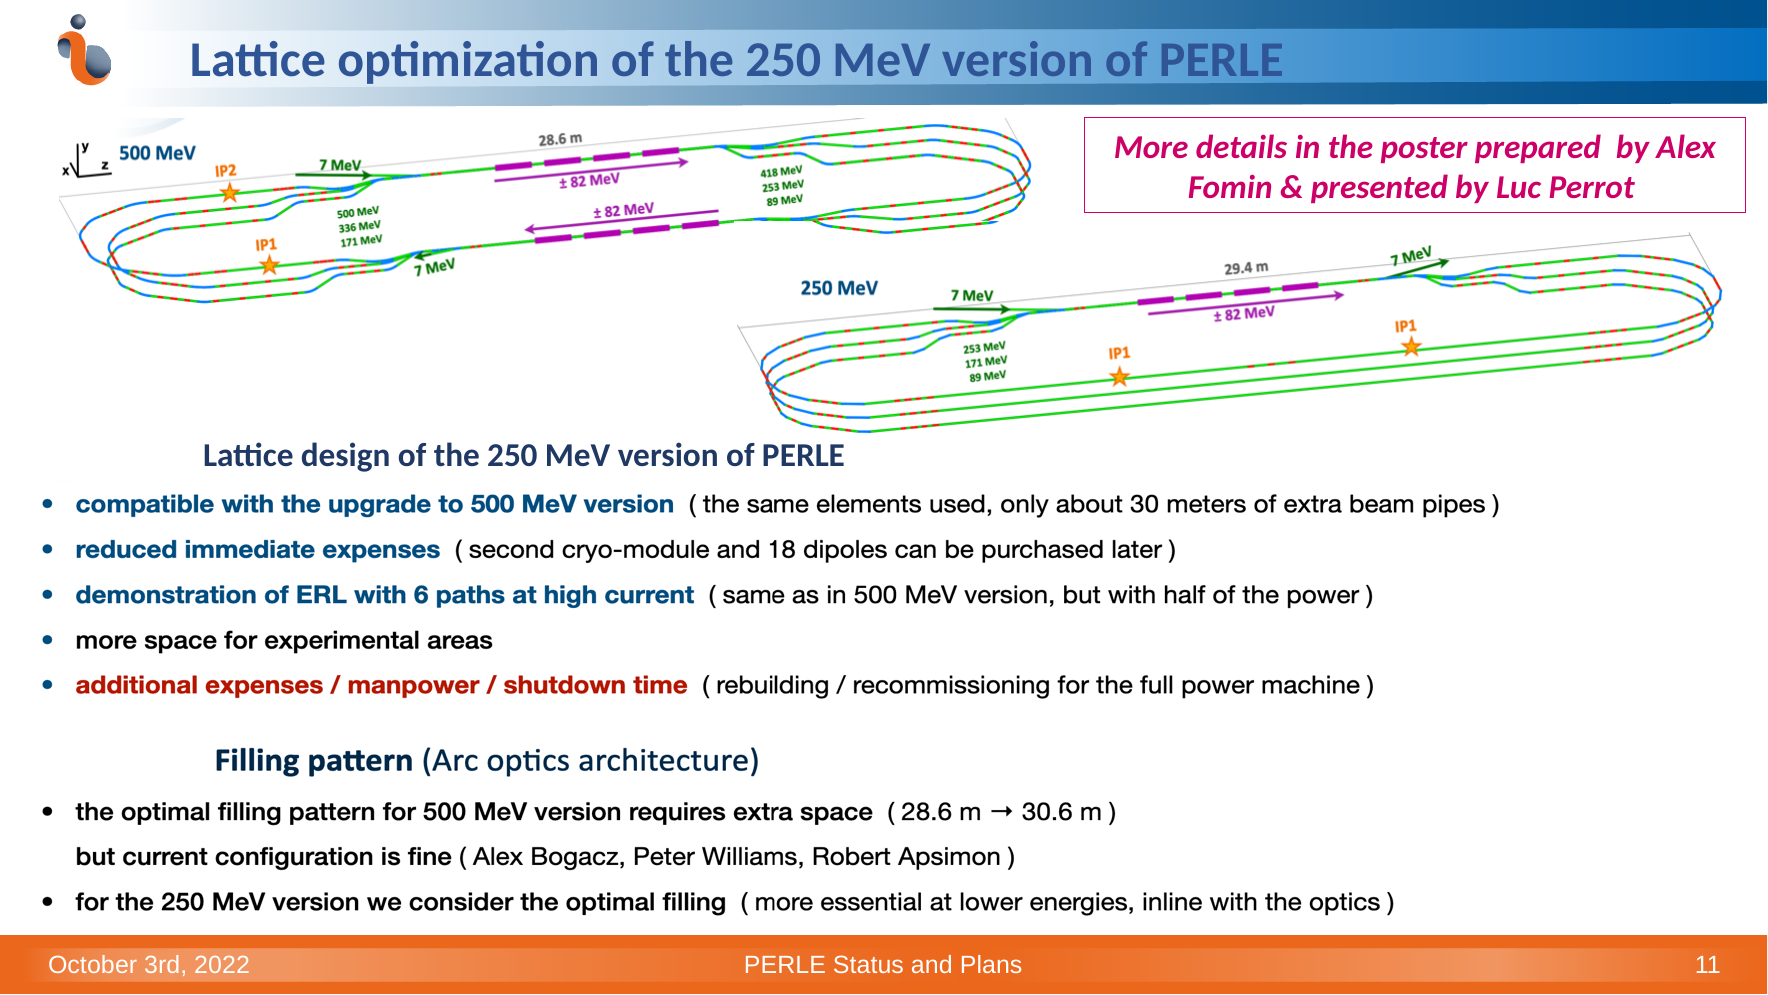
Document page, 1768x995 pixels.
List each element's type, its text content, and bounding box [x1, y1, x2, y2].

title Lattice optimization of the 250 MeV version of PERLE [174, 24, 1339, 96]
text_box More details in the poster prepared by Alex Fomin & presented by Luc Perrot [1084, 117, 1746, 213]
text_box Lattice design of the 250 MeV version of PERLE [188, 438, 1169, 481]
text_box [58, 118, 1723, 438]
footer PERLE Status and Plans [481, 937, 1286, 991]
picture [0, 0, 1768, 994]
slide_number 11 [1338, 937, 1736, 991]
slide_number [33, 937, 429, 991]
